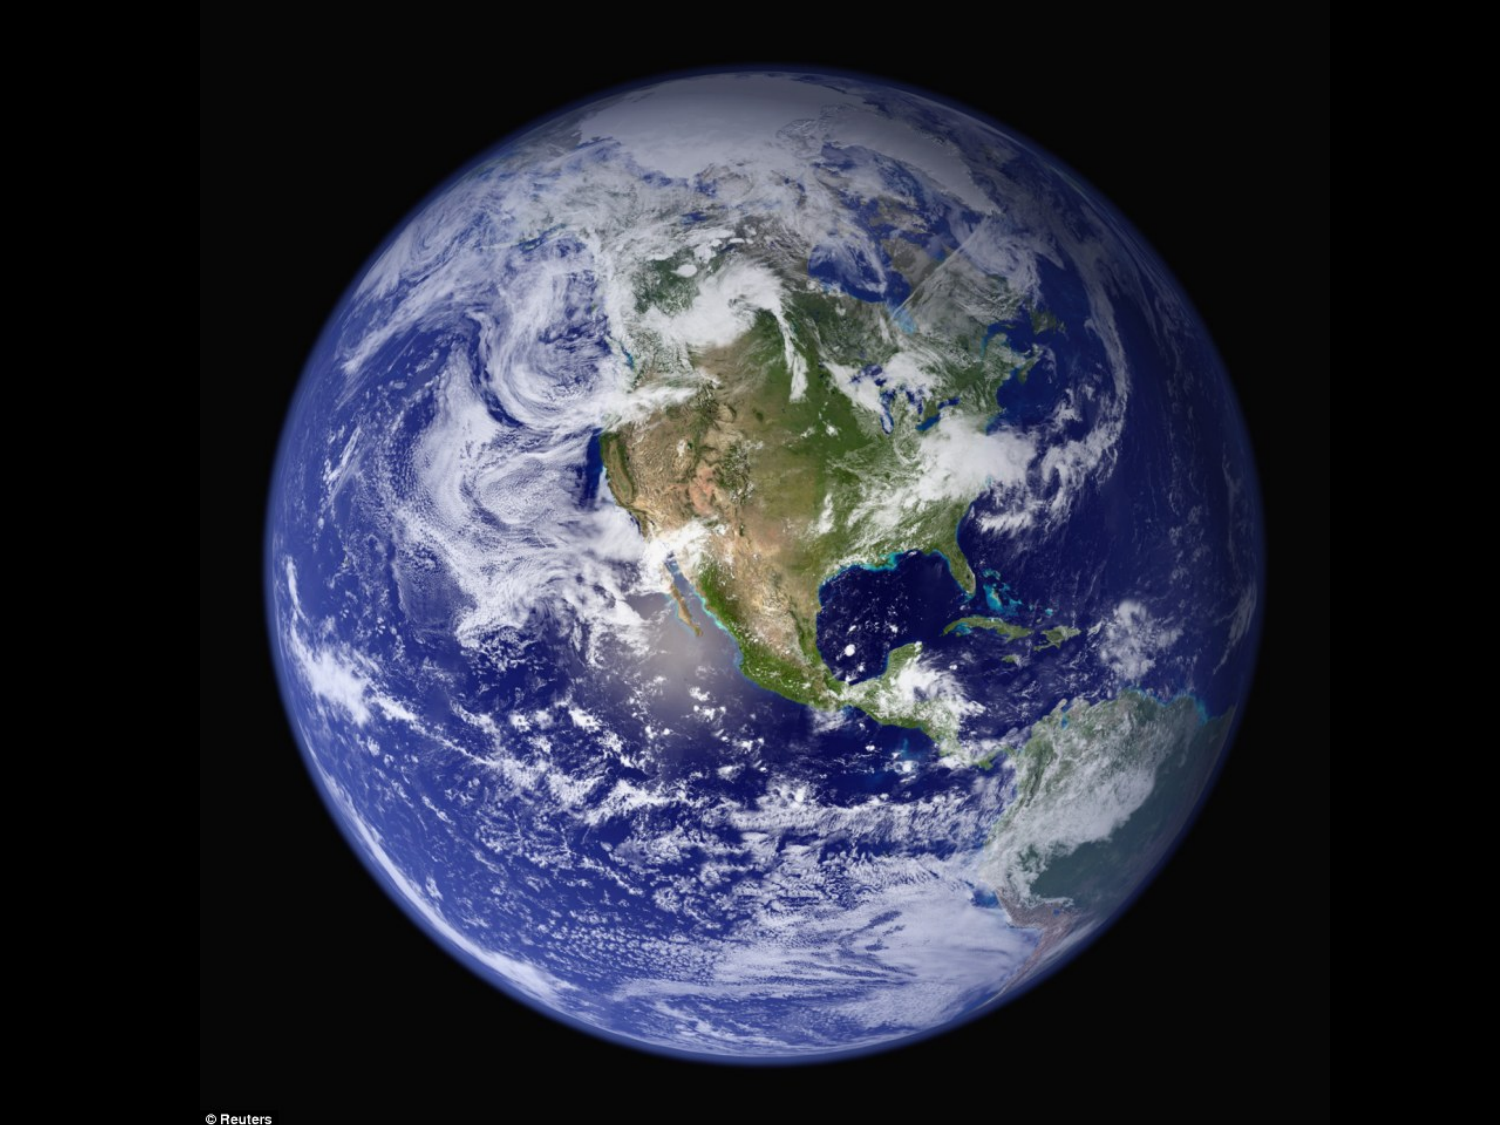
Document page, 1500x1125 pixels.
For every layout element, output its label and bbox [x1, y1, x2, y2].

picture [200, 0, 1330, 1125]
